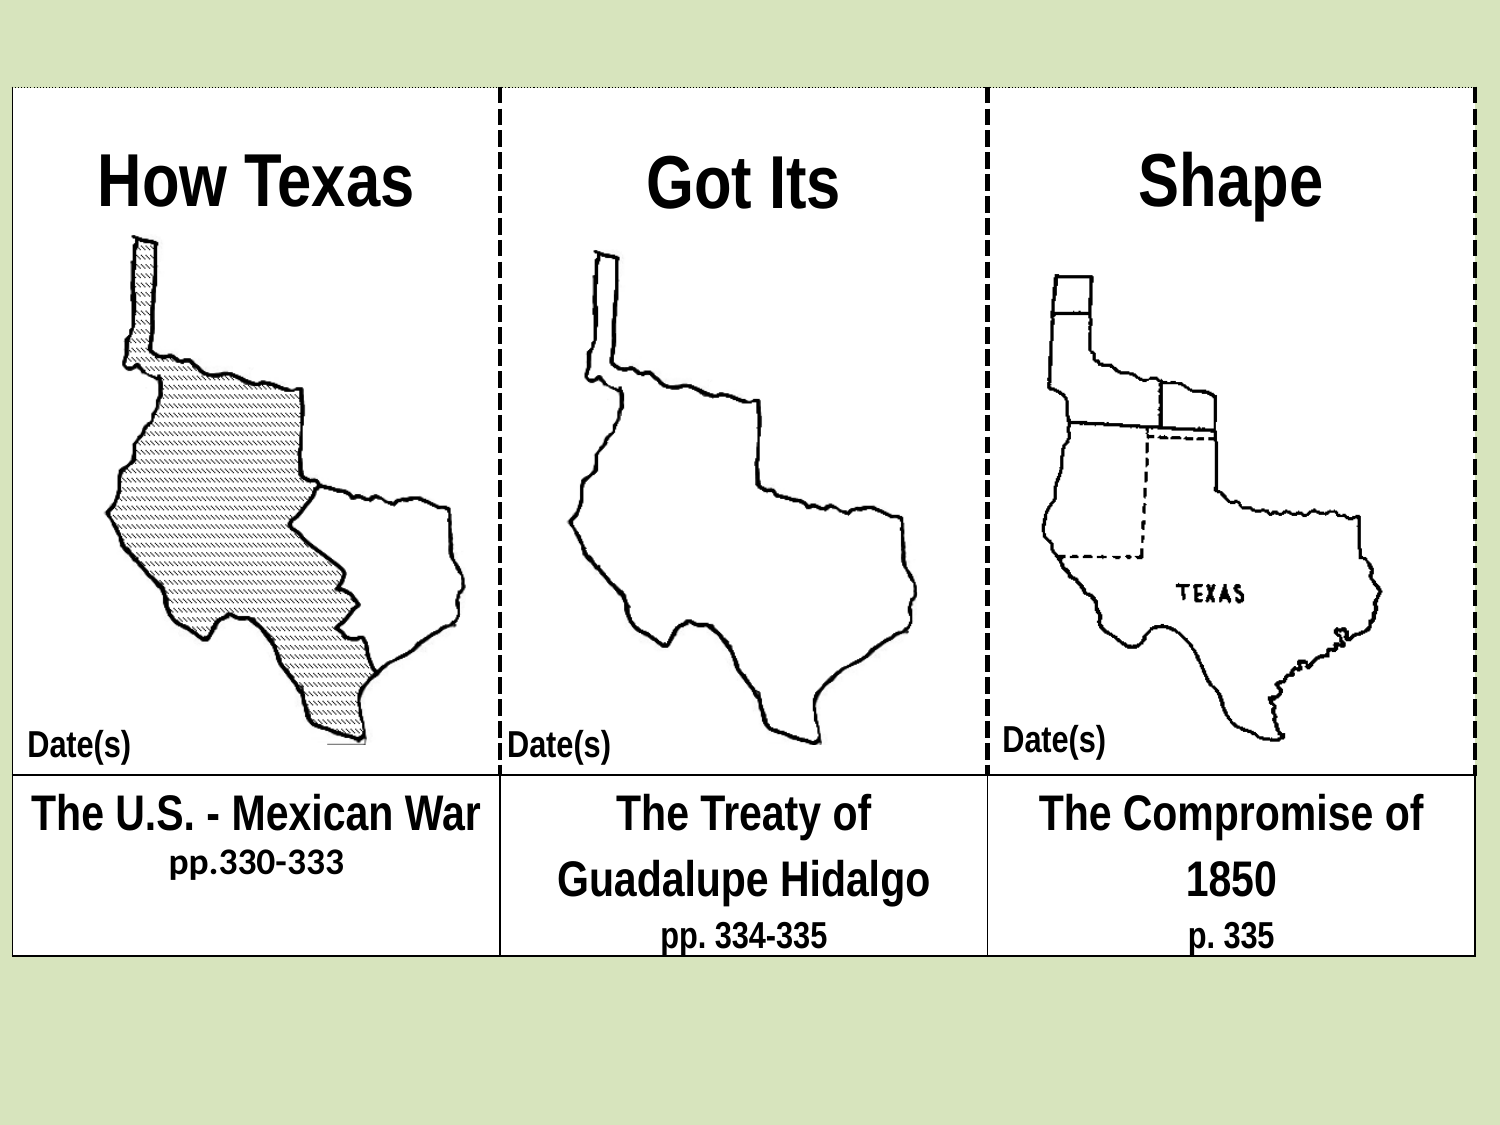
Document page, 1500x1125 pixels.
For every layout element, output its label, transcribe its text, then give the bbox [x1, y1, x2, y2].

picture [99, 234, 467, 745]
table_cell The Treaty of Guadalupe Hidalgo pp. 334-335 [501, 776, 987, 955]
table_cell The U.S. - Mexican War pp.330-333 [13, 776, 499, 955]
picture [1035, 267, 1390, 748]
text_box Date(s) [987, 707, 1213, 767]
table_header Shape [988, 88, 1475, 774]
picture [562, 249, 918, 745]
table_header Got Its [500, 88, 988, 774]
text_box Date(s) [492, 712, 718, 773]
table_cell The Compromise of 1850 p. 335 [988, 776, 1474, 955]
table_header How Texas [13, 88, 500, 774]
text_box Date(s) [12, 712, 238, 773]
